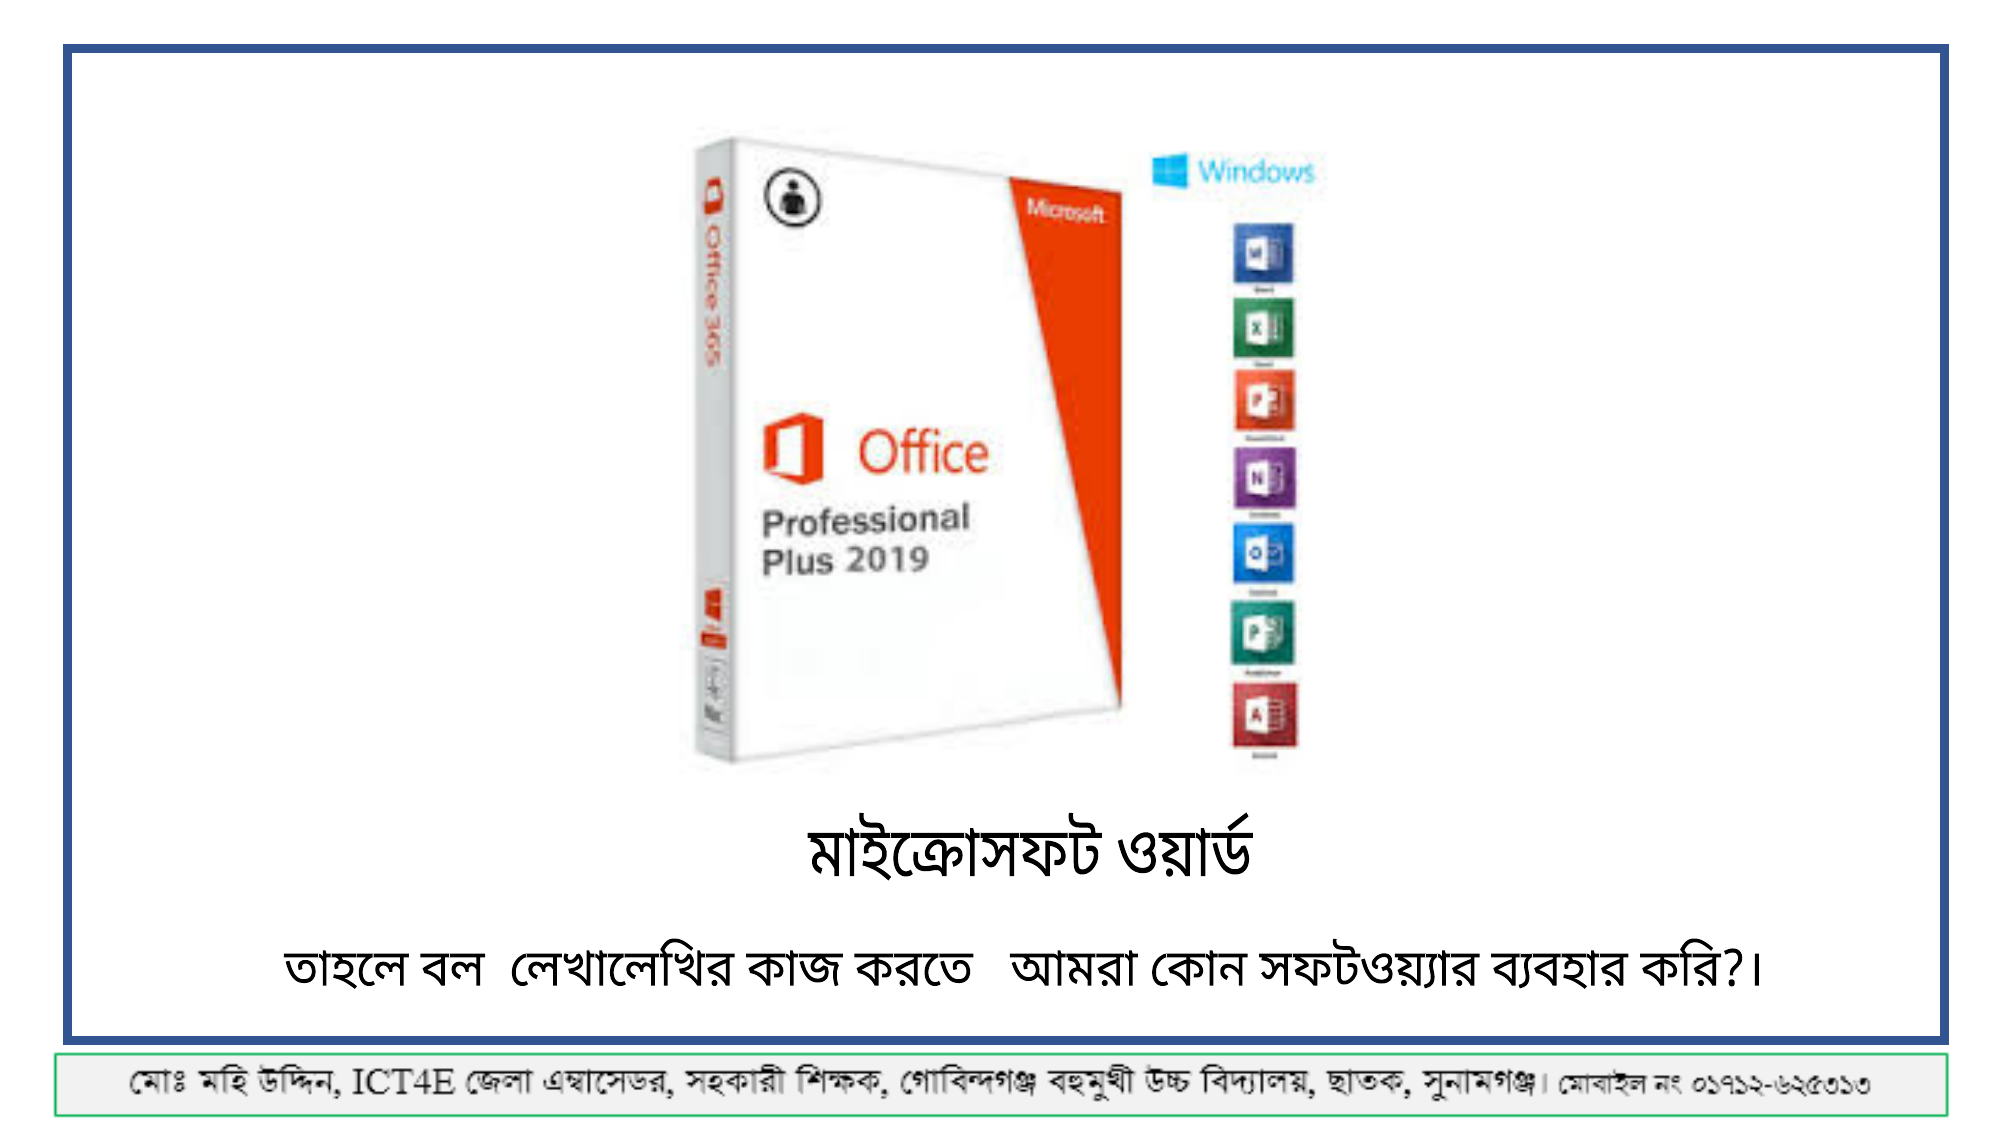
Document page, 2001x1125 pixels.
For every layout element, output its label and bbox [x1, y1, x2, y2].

picture [656, 103, 1356, 803]
text_box [50, 48, 1954, 1122]
